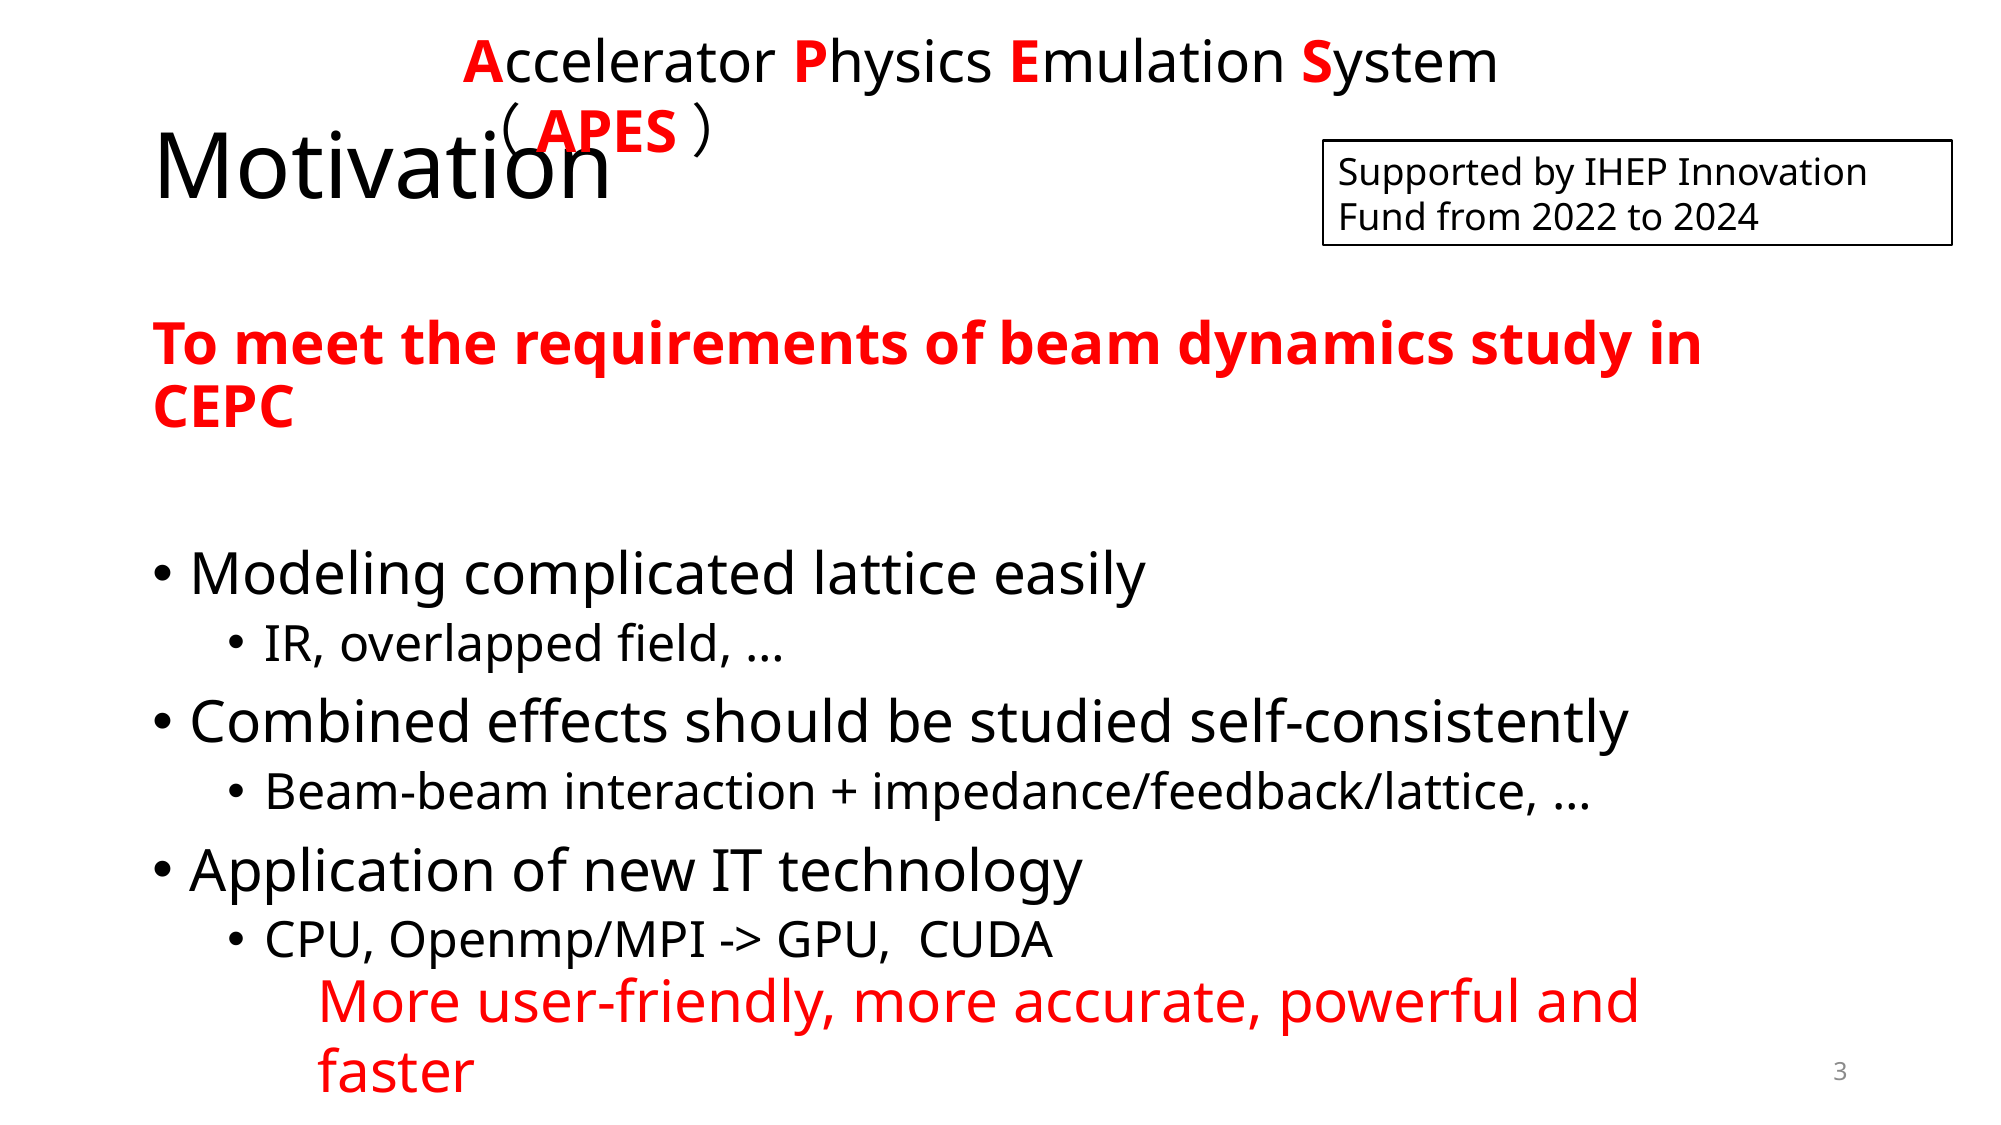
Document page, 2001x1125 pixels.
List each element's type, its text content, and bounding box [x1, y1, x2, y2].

title Motivation [137, 59, 1863, 278]
text_box More user-friendly, more accurate, powerful and faster [302, 956, 1729, 1112]
slide_number 3 [1729, 1042, 1863, 1103]
text_box Supported by IHEP Innovation Fund from 2022 to 2024 [1323, 140, 1952, 246]
list To meet the requirements of beam dynamics study in CEPC Modeling complicated lattice easily IR, overlapped field, … Combined effects should be studied self-consistently Beam-beam interaction + impedance/feedback/lattice, … Application of new IT technology CPU, Openmp/MPI -> GPU, CUDA [137, 306, 1863, 1021]
text_box Accelerator Physics Emulation System （APES） [449, 16, 1670, 172]
